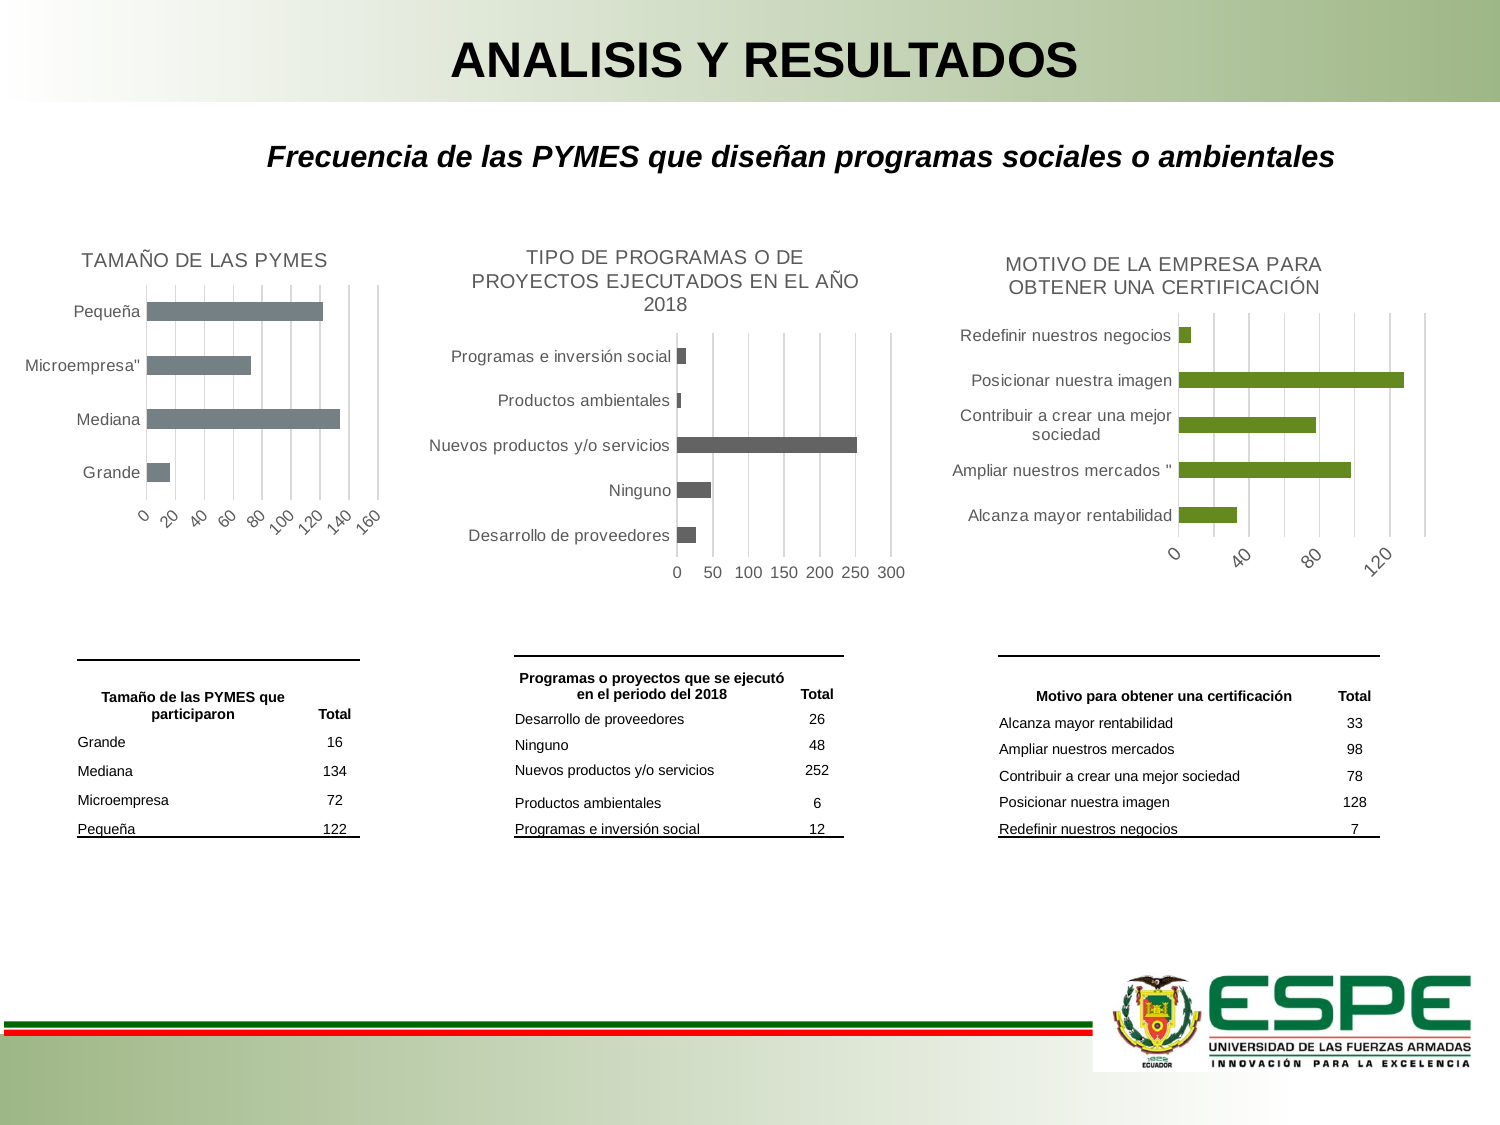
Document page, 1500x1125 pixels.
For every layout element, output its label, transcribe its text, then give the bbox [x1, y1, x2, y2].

table_cell Nuevos productos y/o servicios [514, 753, 790, 779]
table_header Programas o proyectos que se ejecutó en el periodo del 2018 [514, 657, 790, 702]
text_box ANALISIS Y RESULTADOS [262, 20, 1268, 113]
table_cell 12 [790, 812, 844, 836]
table_cell 7 [1330, 811, 1380, 836]
table_cell 134 [310, 751, 360, 780]
table_cell 16 [310, 722, 360, 751]
table_cell 6 [790, 779, 844, 812]
chart [942, 231, 1436, 590]
table_cell 48 [790, 728, 844, 753]
table_cell 26 [790, 702, 844, 728]
chart [17, 228, 393, 546]
table_cell Programas e inversión social [514, 812, 790, 836]
table_cell Mediana [77, 751, 310, 780]
table_header Total [310, 661, 360, 722]
table_cell Ampliar nuestros mercados [998, 731, 1330, 758]
table_cell Desarrollo de proveedores [514, 702, 790, 728]
table_cell 33 [1330, 705, 1380, 731]
table_header Motivo para obtener una certificación [998, 657, 1330, 705]
table_header Total [790, 657, 844, 702]
table_cell Redefinir nuestros negocios [998, 811, 1330, 836]
table_cell Grande [77, 722, 310, 751]
table_header Tamaño de las PYMES que participaron [77, 661, 310, 722]
table_cell Alcanza mayor rentabilidad [998, 705, 1330, 731]
title Frecuencia de las PYMES que diseñan programas sociales o ambientales [186, 129, 1417, 206]
table_cell 98 [1330, 731, 1380, 758]
table_cell Productos ambientales [514, 779, 790, 812]
table_cell Pequeña [77, 808, 310, 836]
table_cell Posicionar nuestra imagen [998, 784, 1330, 811]
picture [1092, 968, 1495, 1072]
table_cell Contribuir a crear una mejor sociedad [998, 758, 1330, 784]
table_cell 252 [790, 753, 844, 779]
table_cell Microempresa [77, 780, 310, 808]
table_cell 128 [1330, 784, 1380, 811]
table_cell 72 [310, 780, 360, 808]
table_header Total [1330, 657, 1380, 705]
table_cell 122 [310, 808, 360, 836]
table_cell 78 [1330, 758, 1380, 784]
chart [418, 228, 916, 590]
table_cell Ninguno [514, 728, 790, 753]
